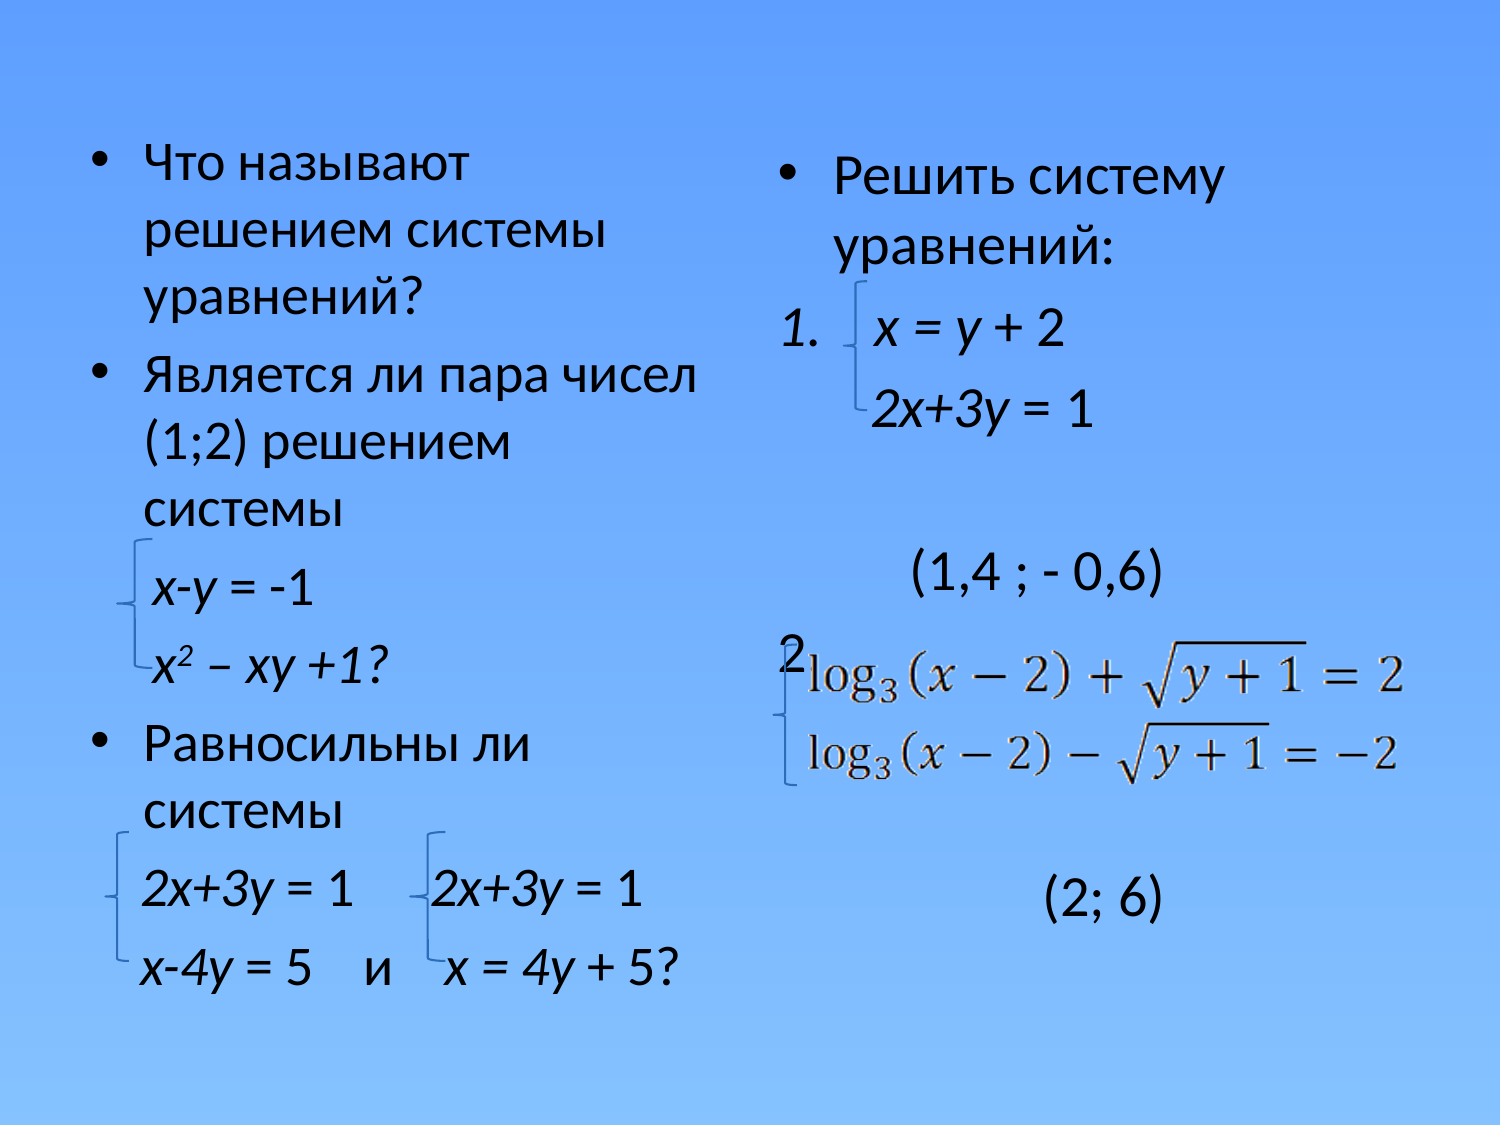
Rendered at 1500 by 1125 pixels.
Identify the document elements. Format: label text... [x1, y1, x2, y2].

list Решить систему уравнений: 1. х = y + 2 2x+3y = 1 (1,4 ; - 0,6) 2. (2; 6) [762, 128, 1425, 1005]
text_box [104, 830, 129, 962]
picture [807, 632, 1407, 798]
text_box [772, 643, 797, 787]
text_box [842, 280, 868, 412]
list Что называют решением системы уравнений? Является ли пара чисел (1;2) решением системы x-y = -1 x2 – xy +1? Равносильны ли системы 2x+3y = 1 2x+3y = 1 x-4y = 5 и x = 4y + 5? [75, 117, 738, 1005]
text_box [116, 537, 153, 670]
text_box [409, 830, 446, 962]
